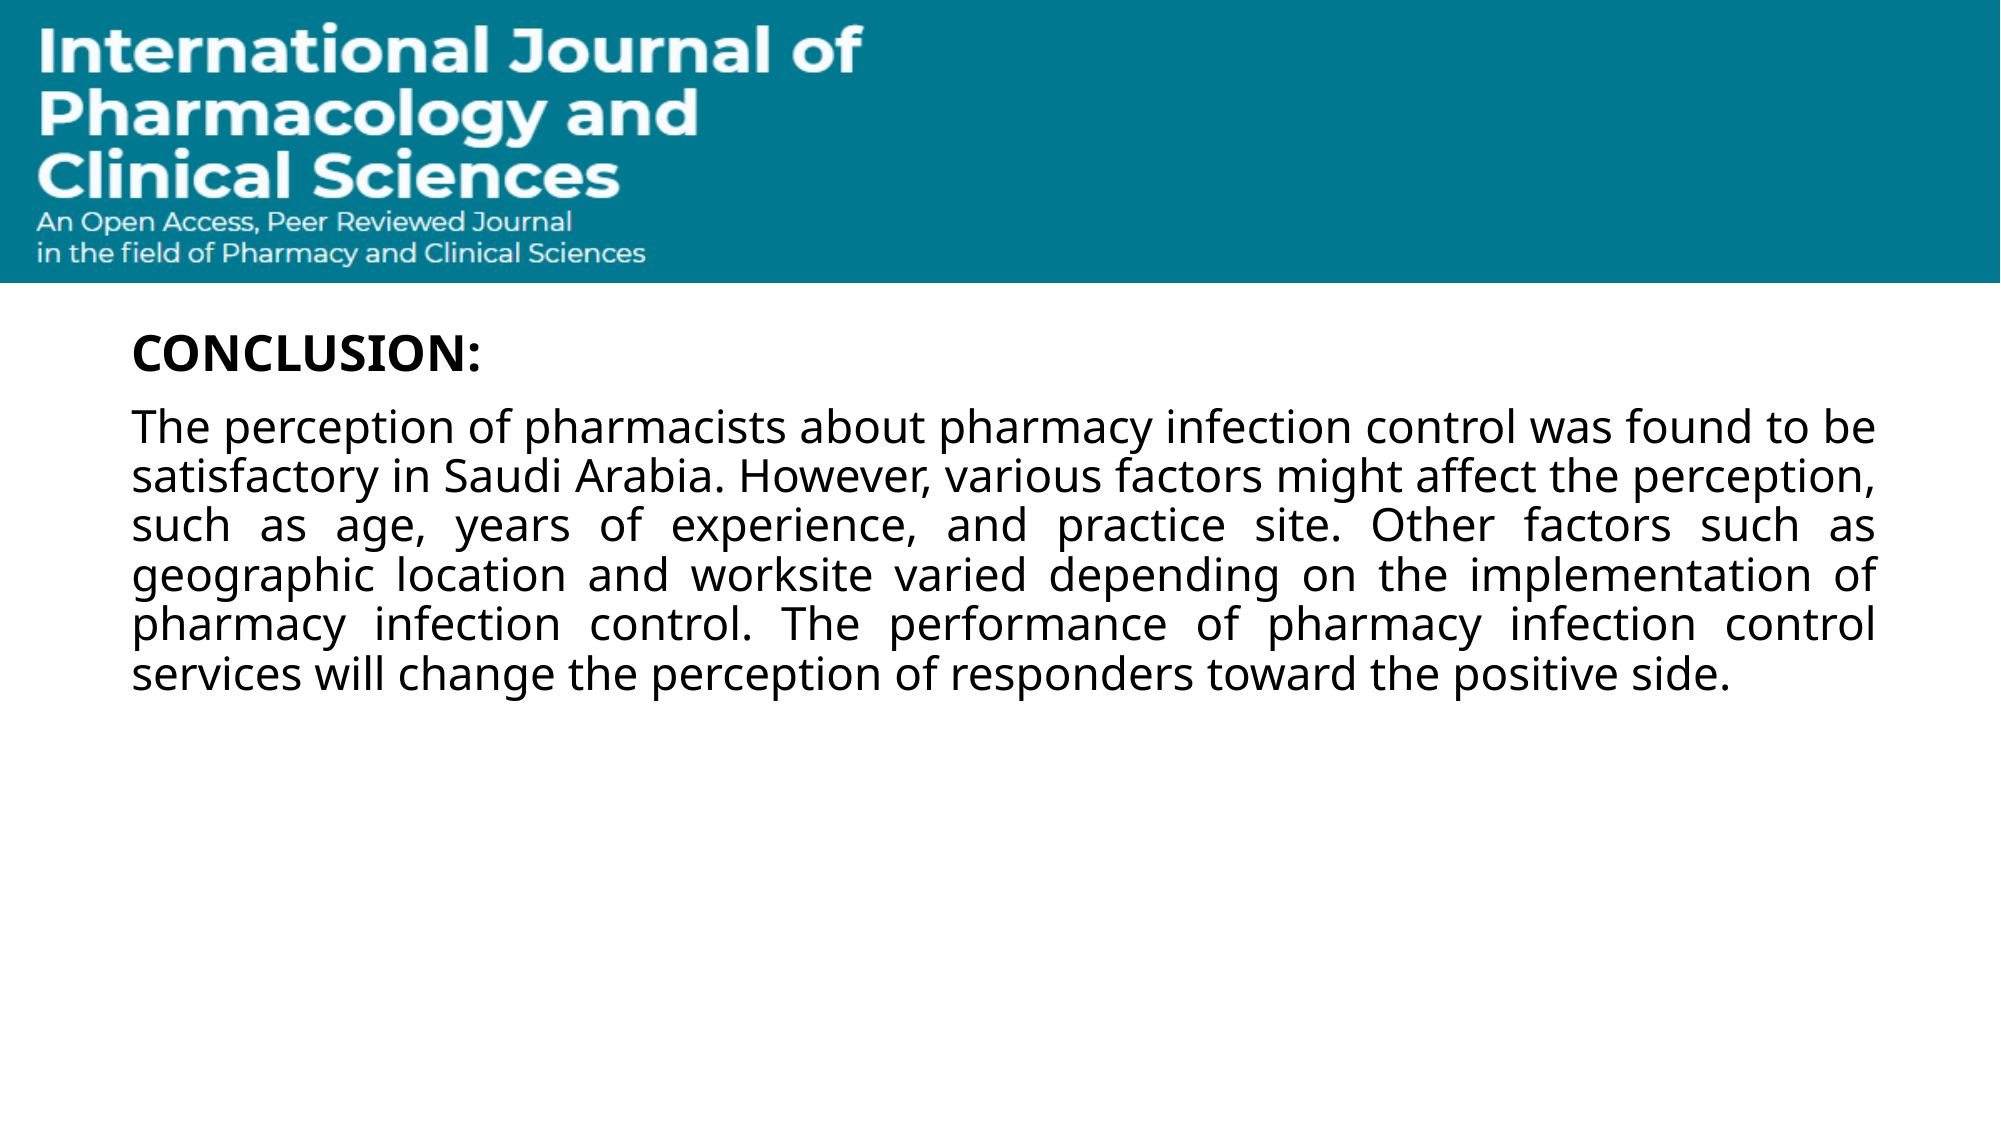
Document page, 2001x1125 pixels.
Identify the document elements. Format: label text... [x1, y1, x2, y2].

picture [0, 0, 2000, 283]
subtitle CONCLUSION: The perception of pharmacists about pharmacy infection control was found to be satisfactory in Saudi Arabia. However, various factors might affect the perception, such as age, years of experience, and practice site. Other factors such as geographic location and worksite varied depending on the implementation of pharmacy infection control. The performance of pharmacy infection control services will change the perception of responders toward the positive side. [116, 321, 1893, 965]
